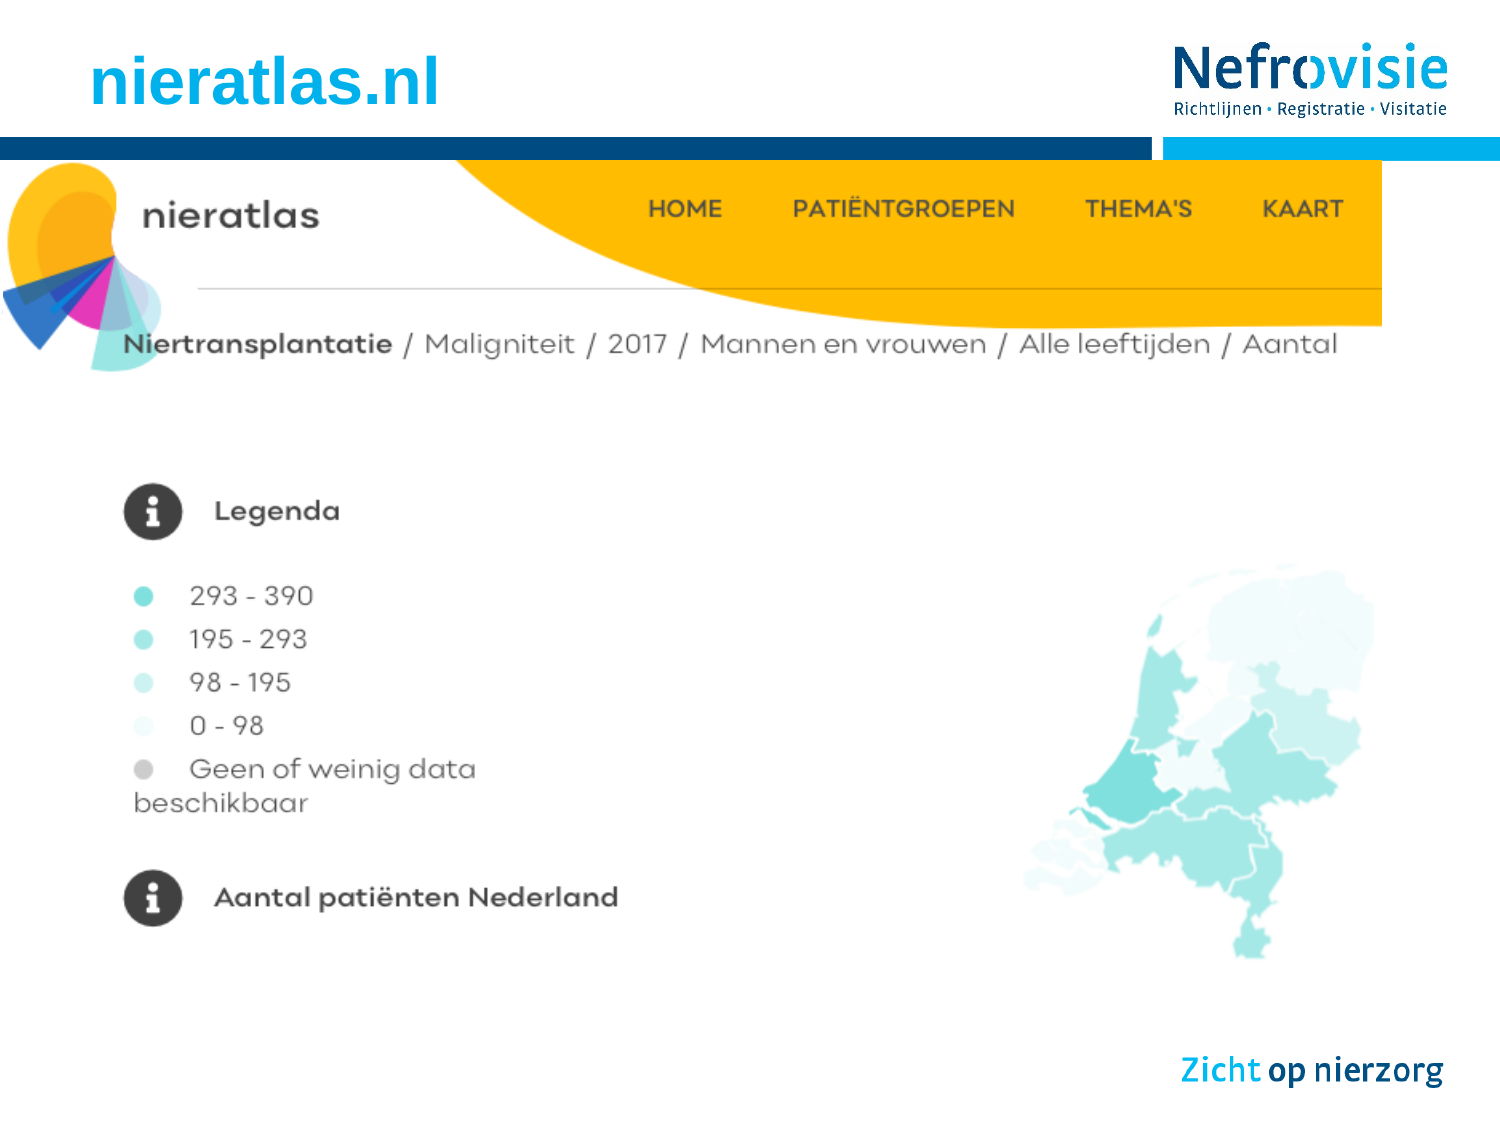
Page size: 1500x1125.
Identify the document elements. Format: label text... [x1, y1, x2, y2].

title nieratlas.nl [75, 30, 1152, 124]
picture [1429, 73, 1447, 83]
picture [0, 160, 1451, 1094]
picture [1429, 62, 1440, 68]
picture [1175, 42, 1447, 118]
